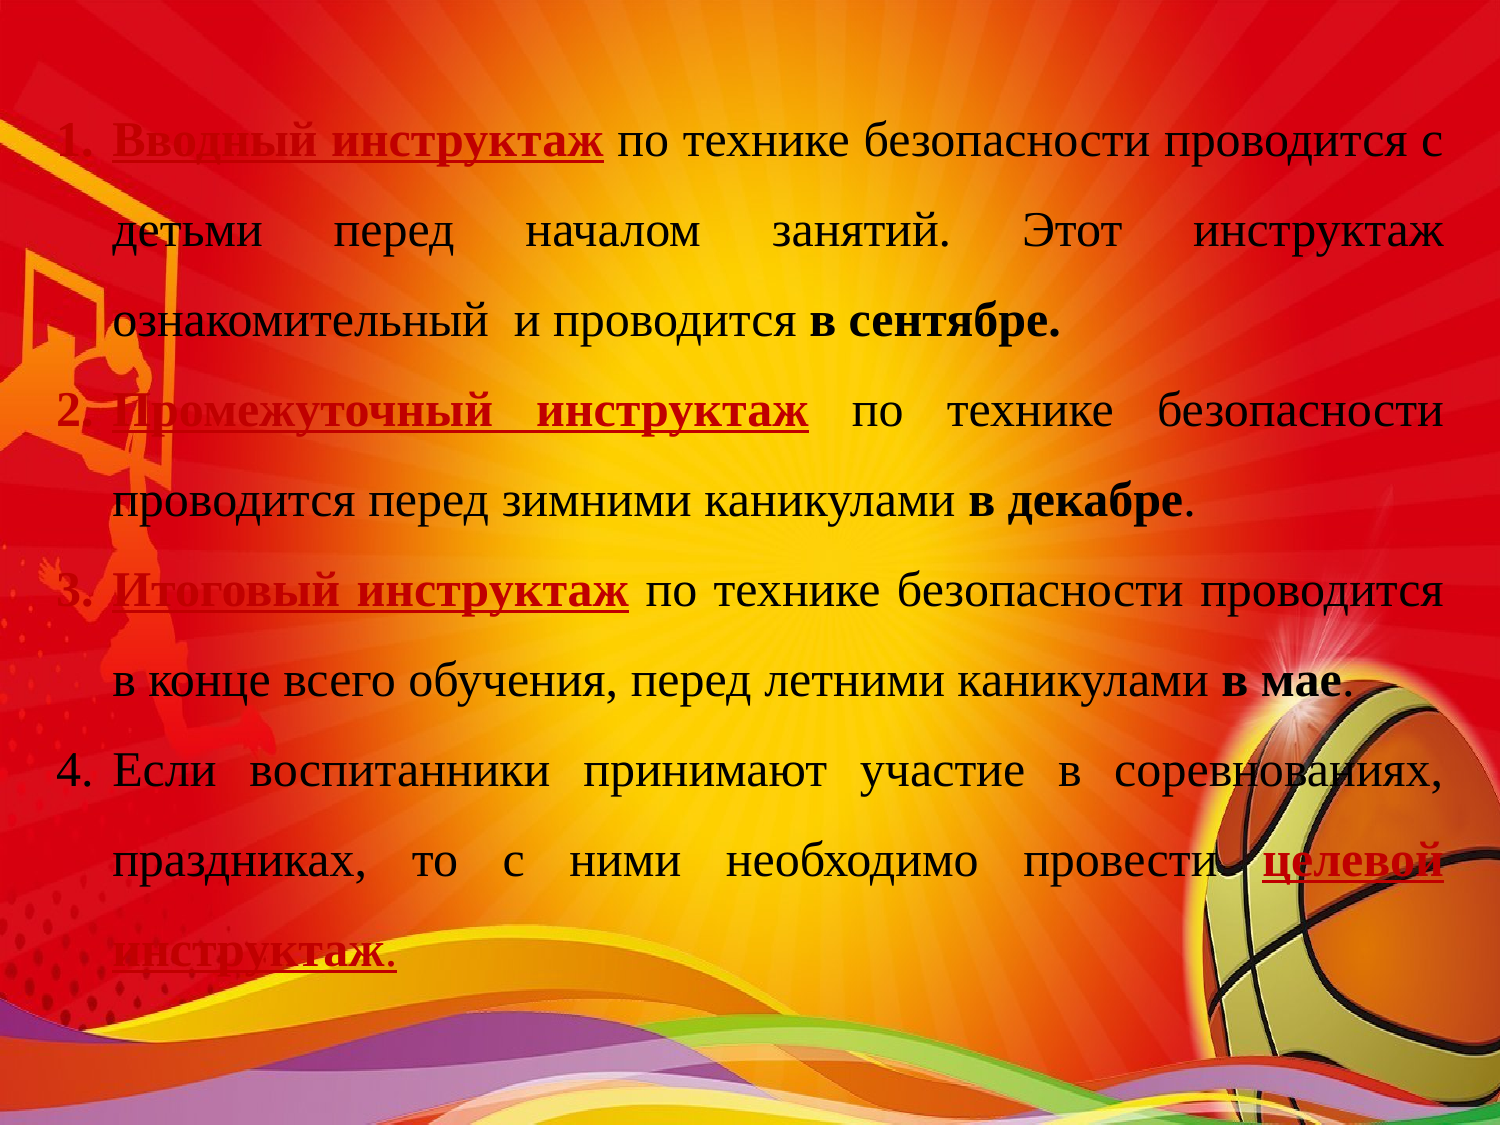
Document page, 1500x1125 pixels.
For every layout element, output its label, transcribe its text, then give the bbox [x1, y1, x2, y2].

text_box Вводный инструктаж по технике безопасности проводится с детьми перед началом занятий. Этот инструктаж ознакомительный и проводится в сентябре. Промежуточный инструктаж по технике безопасности проводится перед зимними каникулами в декабре. Итоговый инструктаж по технике безопасности проводится в конце всего обучения, перед летними каникулами в мае. Если воспитанники принимают участие в соревнованиях, праздниках, то с ними необходимо провести целевой инструктаж. [41, 9, 1459, 985]
picture [0, 0, 1500, 1125]
